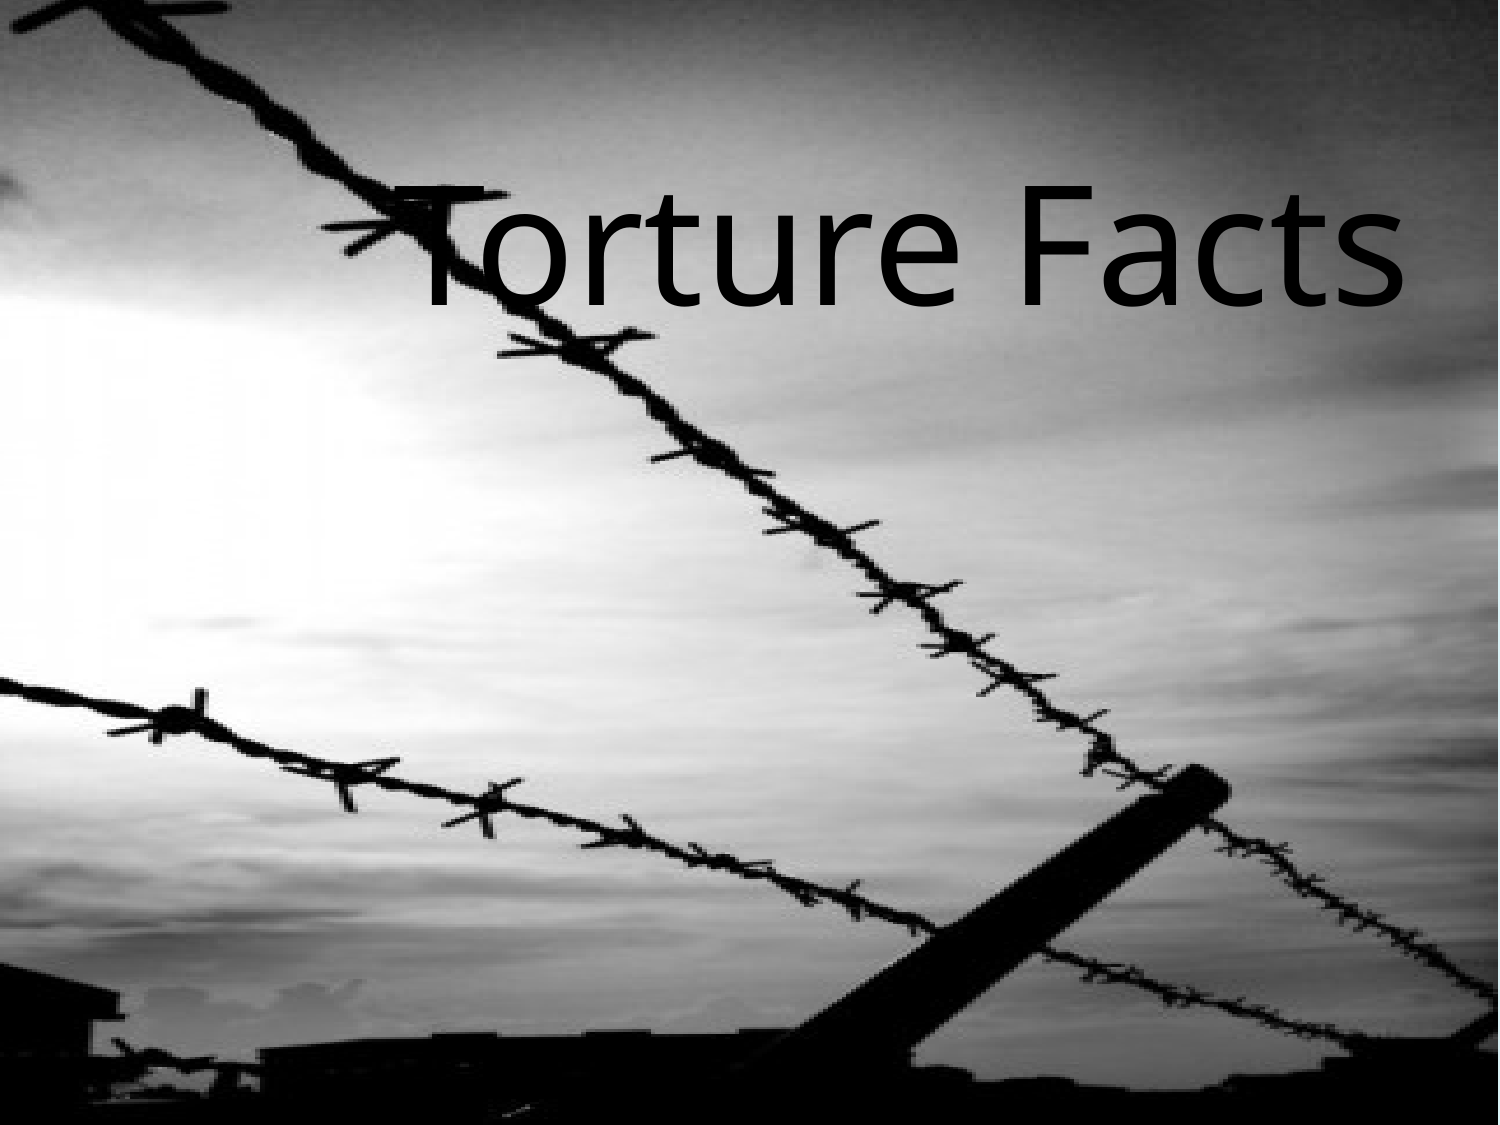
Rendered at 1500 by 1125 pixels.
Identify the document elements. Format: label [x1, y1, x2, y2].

list [0, 0, 1498, 1125]
